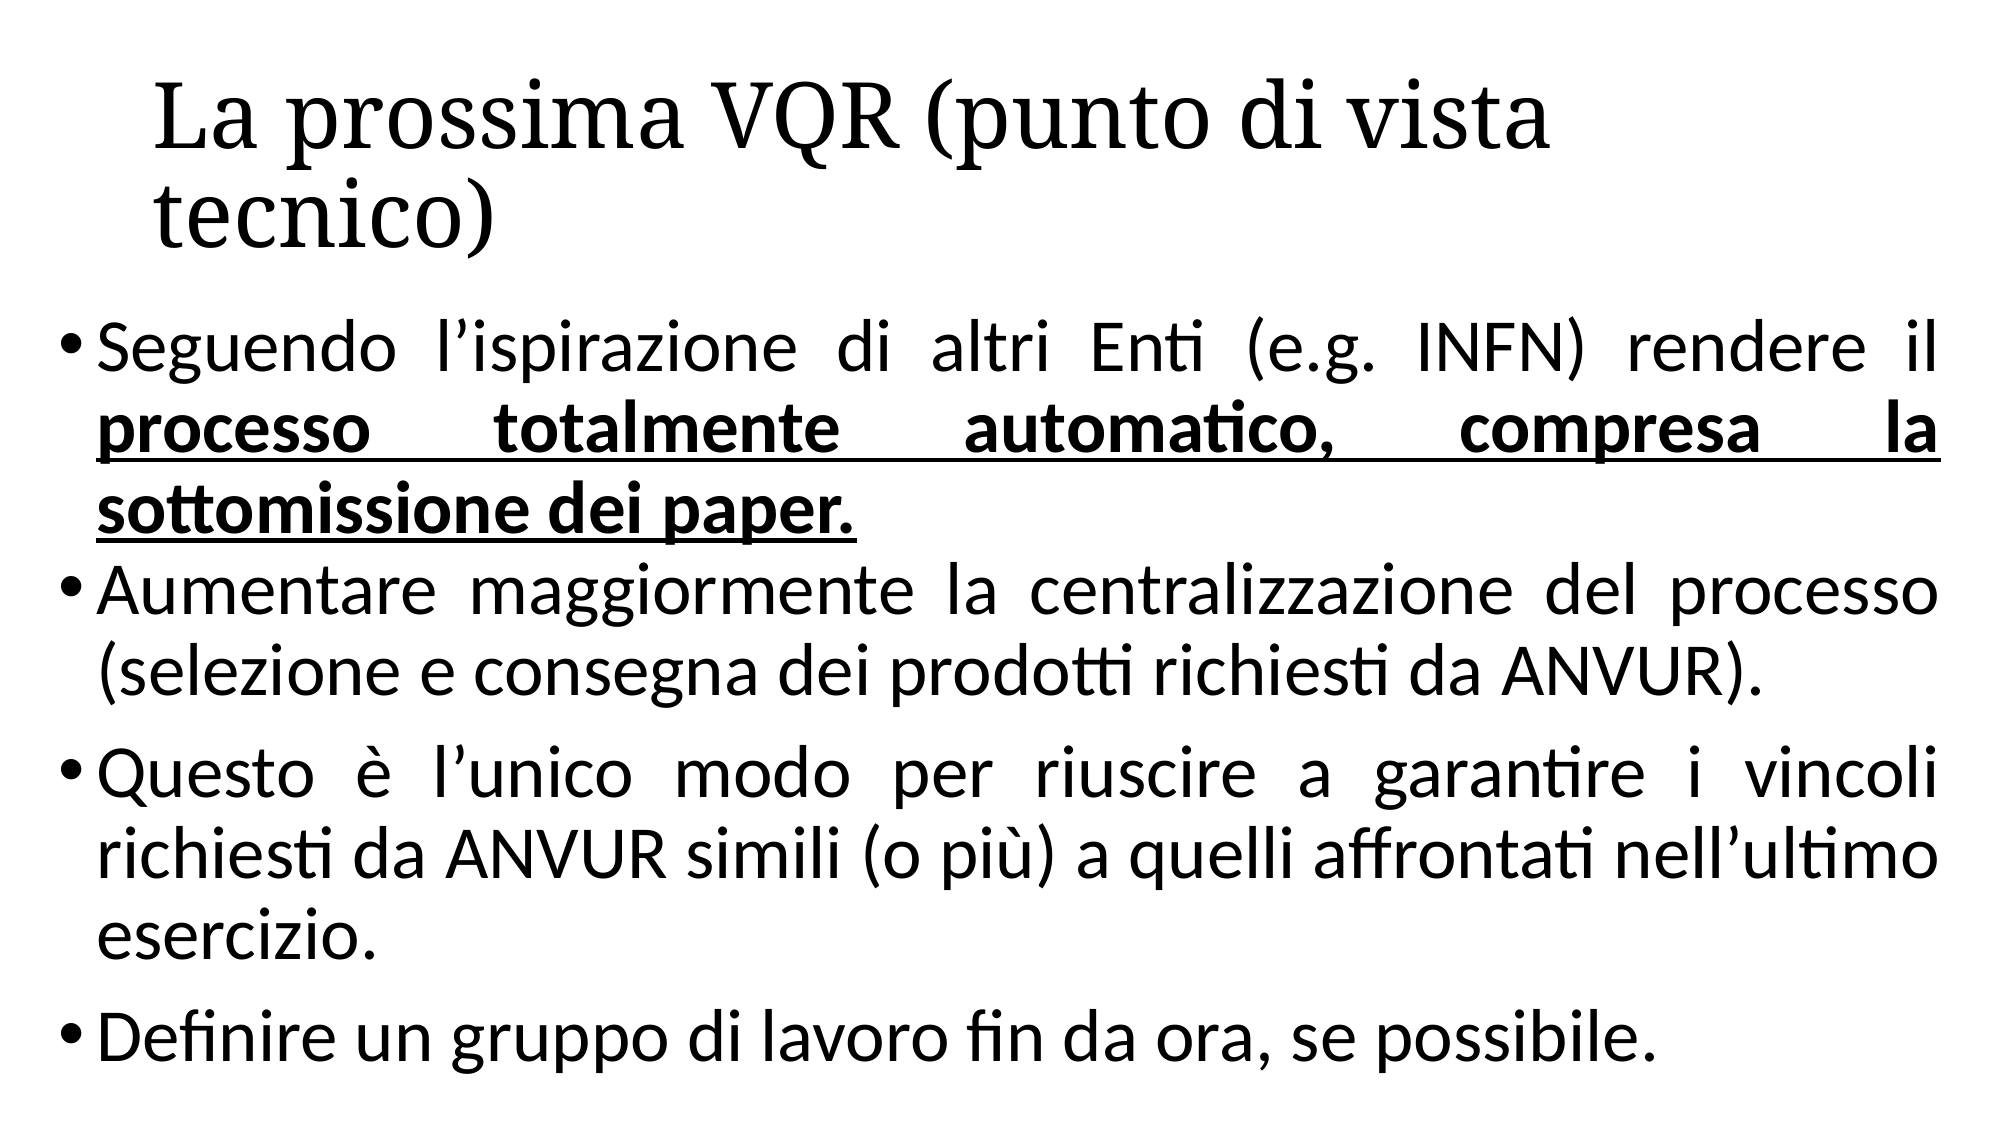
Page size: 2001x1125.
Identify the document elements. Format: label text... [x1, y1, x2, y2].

list Seguendo l’ispirazione di altri Enti (e.g. INFN) rendere il processo totalmente automatico, compresa la sottomissione dei paper. Aumentare maggiormente la centralizzazione del processo (selezione e consegna dei prodotti richiesti da ANVUR). Questo è l’unico modo per riuscire a garantire i vincoli richiesti da ANVUR simili (o più) a quelli affrontati nell’ultimo esercizio. Definire un gruppo di lavoro fin da ora, se possibile. [43, 299, 1957, 1014]
title La prossima VQR (punto di vista tecnico) [137, 59, 1863, 278]
